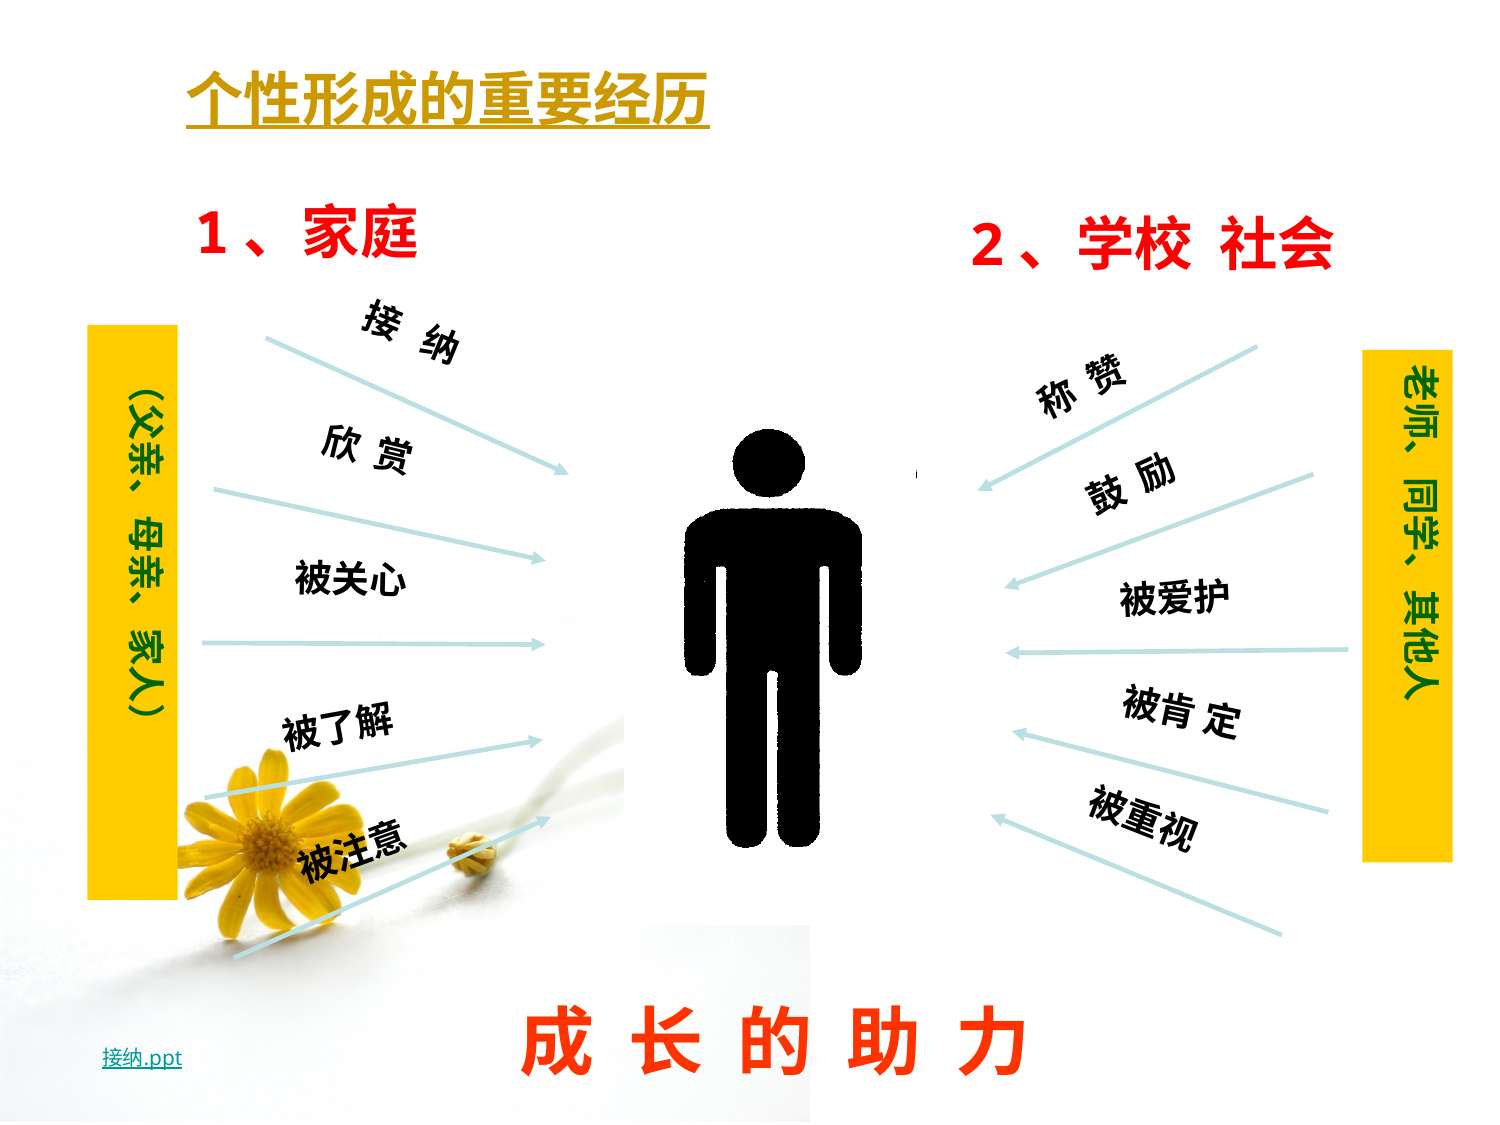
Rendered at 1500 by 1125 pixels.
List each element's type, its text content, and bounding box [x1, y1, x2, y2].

text_box 被重视 [1066, 763, 1287, 897]
text_box 称 赞 [1014, 272, 1277, 439]
text_box 被了解 [262, 666, 507, 768]
text_box [204, 735, 544, 798]
text_box （父亲、母亲、家人） [87, 324, 178, 900]
text_box [202, 638, 546, 651]
text_box [1011, 728, 1329, 813]
text_box [265, 337, 570, 476]
text_box 1、家庭 [179, 187, 468, 273]
text_box 欣 赏 [302, 405, 487, 505]
text_box 被爱护 [1103, 554, 1419, 631]
text_box 2、学校 社会 [954, 200, 1405, 285]
text_box 个性形成的重要经历 [171, 54, 739, 140]
text_box 接 纳 [341, 279, 538, 407]
text_box [233, 816, 552, 959]
text_box 被注意 [274, 757, 543, 904]
text_box [1005, 646, 1349, 660]
picture [0, 312, 917, 1122]
text_box 被肯 定 [1102, 666, 1323, 769]
text_box 接纳.ppt [87, 1037, 200, 1083]
text_box 老师、同学、其他人 [1362, 349, 1453, 863]
text_box [977, 346, 1258, 492]
text_box 被关心 [279, 546, 556, 614]
text_box 鼓 励 [1063, 376, 1316, 535]
text_box [1004, 474, 1314, 590]
text_box 成 长 的 助 力 [504, 987, 1093, 1093]
text_box [990, 813, 1283, 936]
